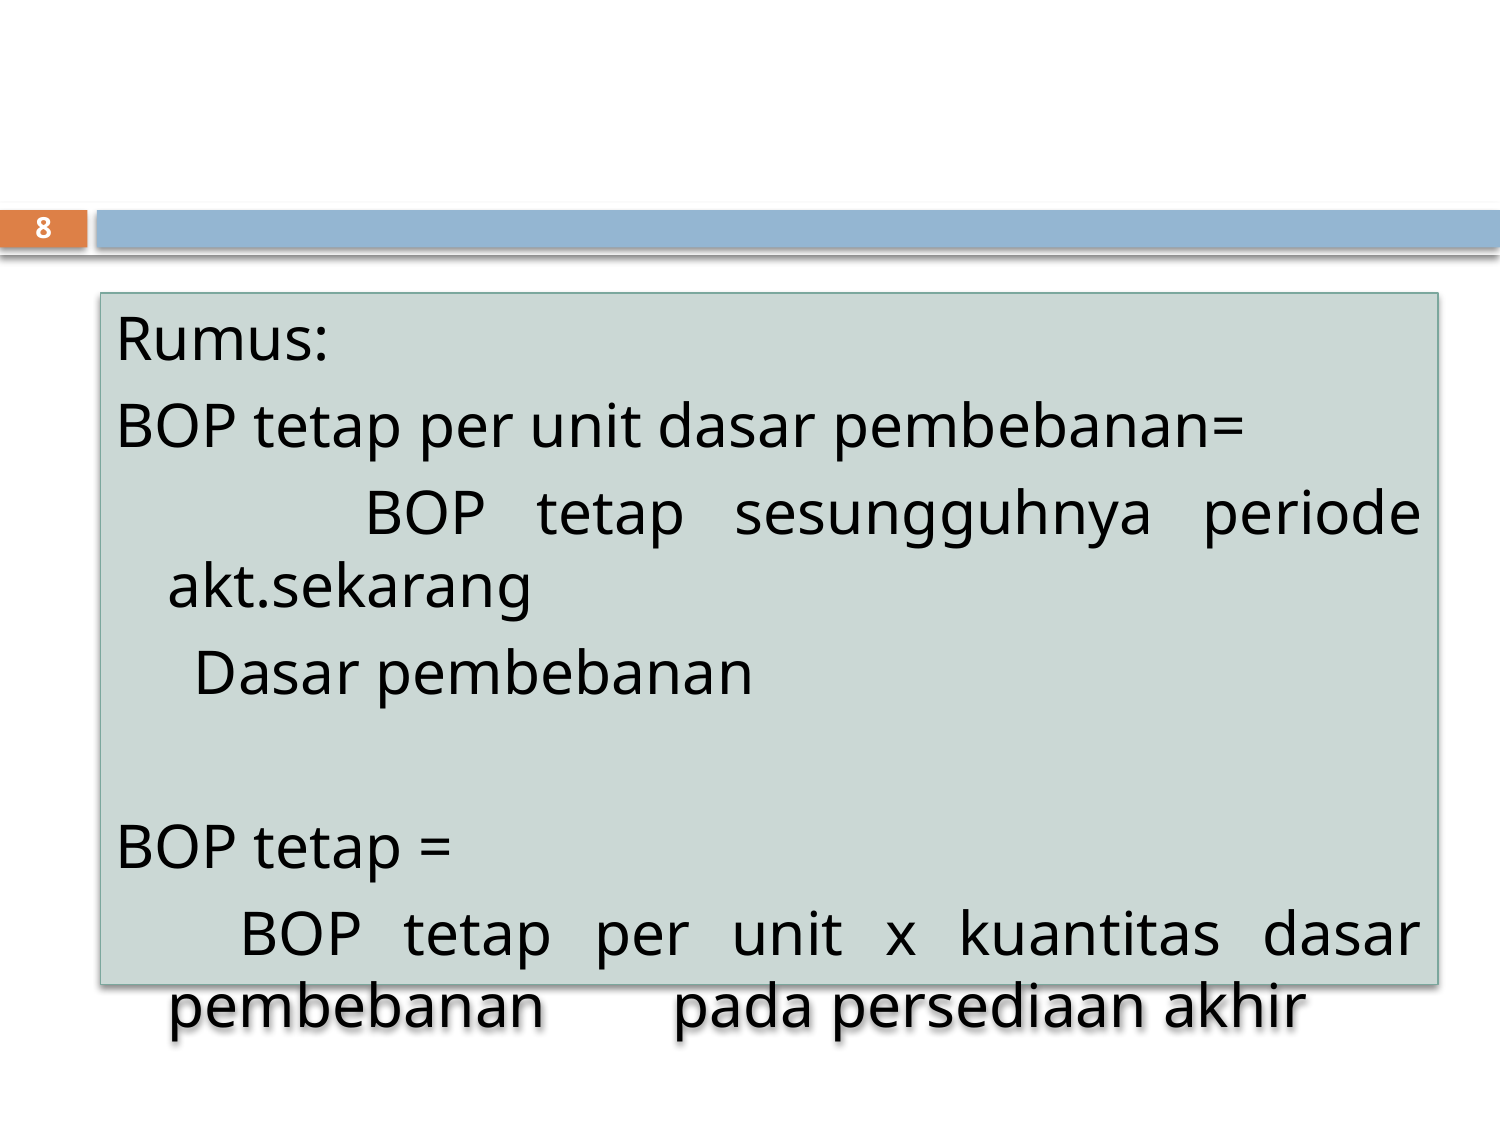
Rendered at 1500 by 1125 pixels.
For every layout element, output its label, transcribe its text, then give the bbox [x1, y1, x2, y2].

slide_number 8 [0, 208, 88, 249]
list Rumus: BOP tetap per unit dasar pembebanan= BOP tetap sesungguhnya periode akt.sekarang Dasar pembebanan BOP tetap = BOP tetap per unit x kuantitas dasar pembebanan pada persediaan akhir [100, 292, 1439, 985]
